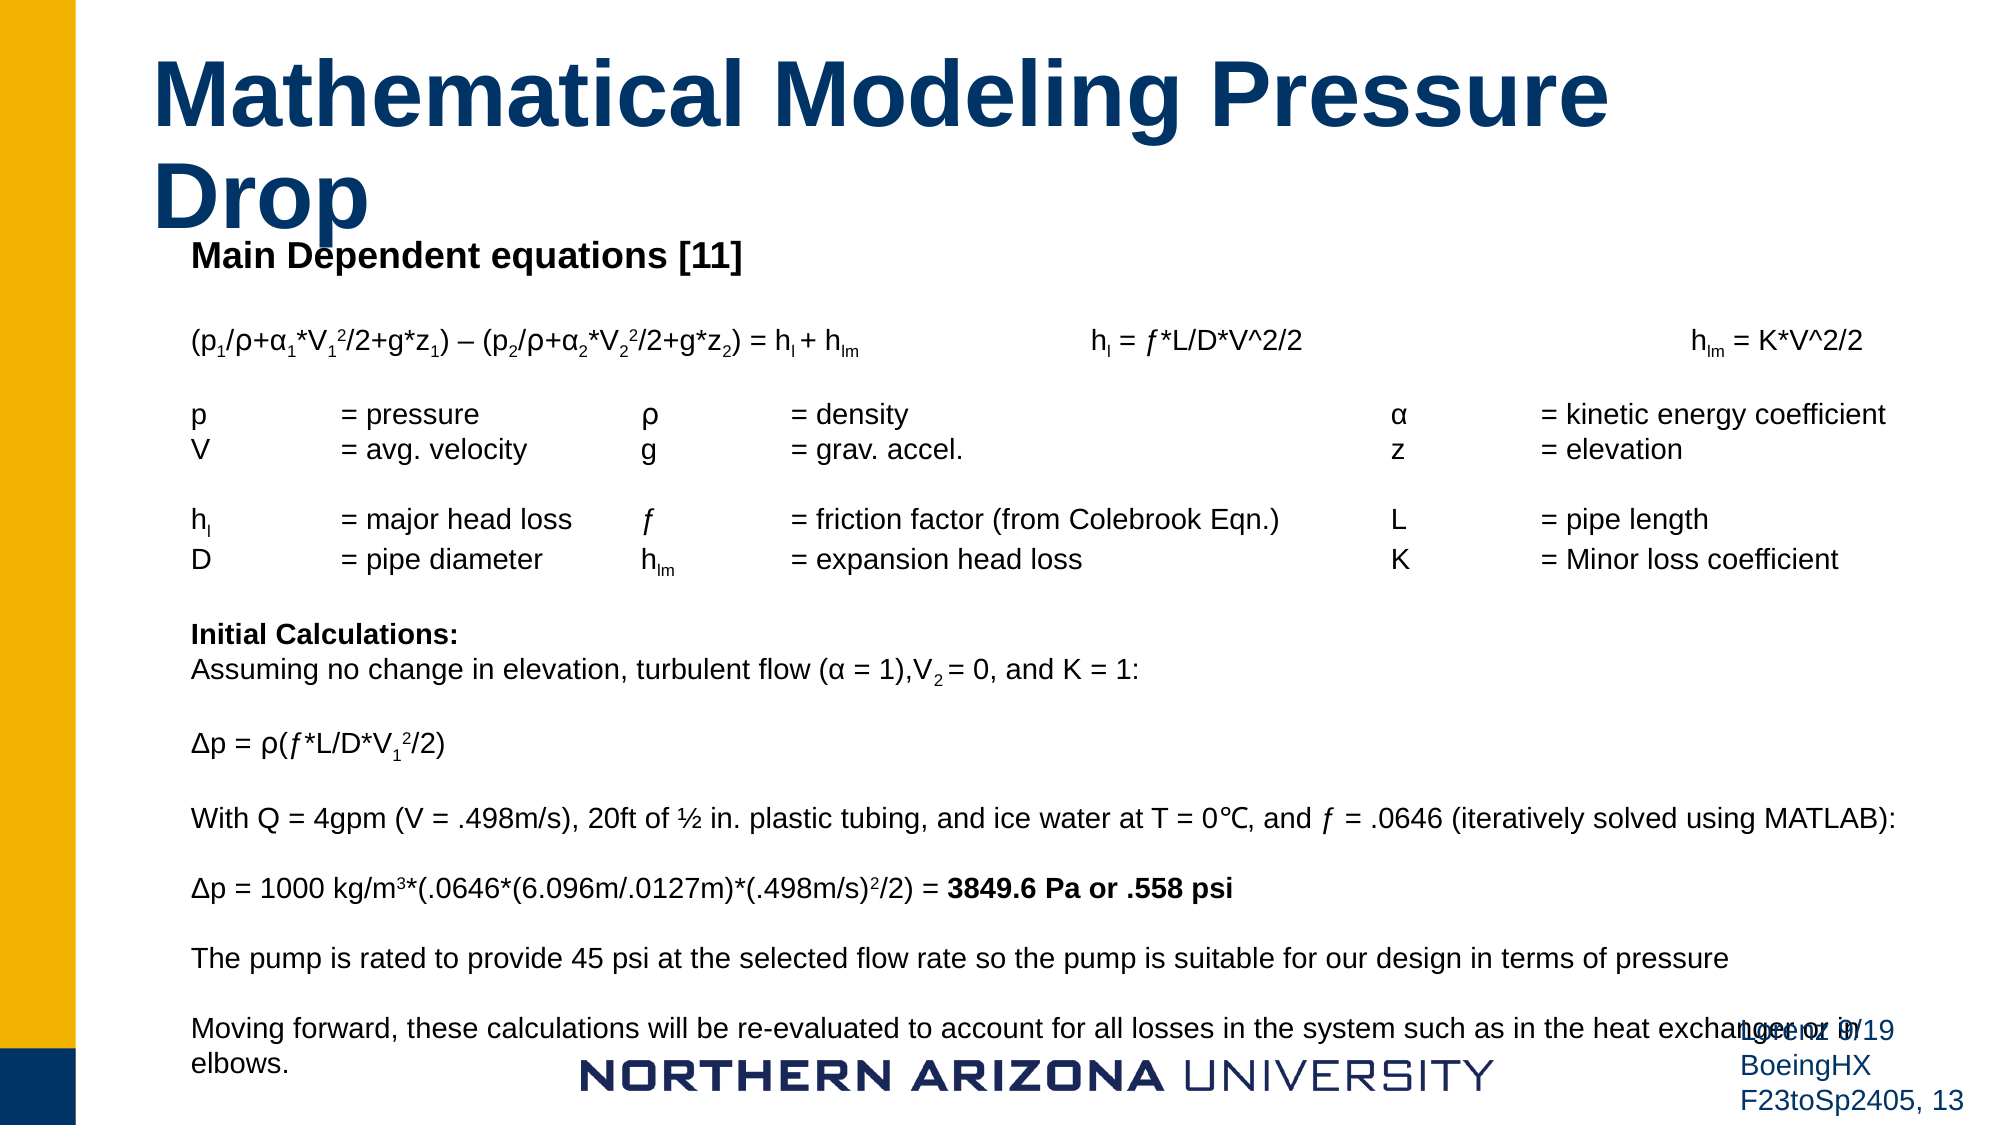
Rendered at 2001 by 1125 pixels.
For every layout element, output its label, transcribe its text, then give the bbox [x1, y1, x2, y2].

text_box Lorenz 9/19 BoeingHX F23toSp2405, 13 [1725, 1003, 2000, 1124]
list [581, 1060, 1495, 1092]
title Mathematical Modeling Pressure Drop [137, 38, 1863, 256]
text_box Main Dependent equations [11] (p1/⍴+α1*V12/2+g*z1) – (p2/⍴+α2*V22/2+g*z2) = hl + hlm hl = ƒ*L/D*V^2/2 hlm = K*V^2/2 p = pressure ⍴ = density α = kinetic energy coefficient V = avg. velocity g = grav. accel. z = elevation hl = major head loss ƒ = friction factor (from Colebrook Eqn.) L = pipe length D = pipe diameter hlm = expansion head loss K = Minor loss coefficient Initial Calculations: Assuming no change in elevation, turbulent flow (α = 1),V2 = 0, and K = 1: Δp = ⍴(ƒ*L/D*V12/2) With Q = 4gpm (V = .498m/s), 20ft of ½ in. plastic tubing, and ice water at T = 0℃, and ƒ = .0646 (iteratively solved using MATLAB): Δp = 1000 kg/m3*(.0646*(6.096m/.0127m)*(.498m/s)2/2) = 3849.6 Pa or .558 psi The pump is rated to provide 45 psi at the selected flow rate so the pump is suitable for our design in terms of pressure Moving forward, these calculations will be re-evaluated to account for all losses in the system such as in the heat exchanger or in elbows. [175, 215, 1971, 935]
